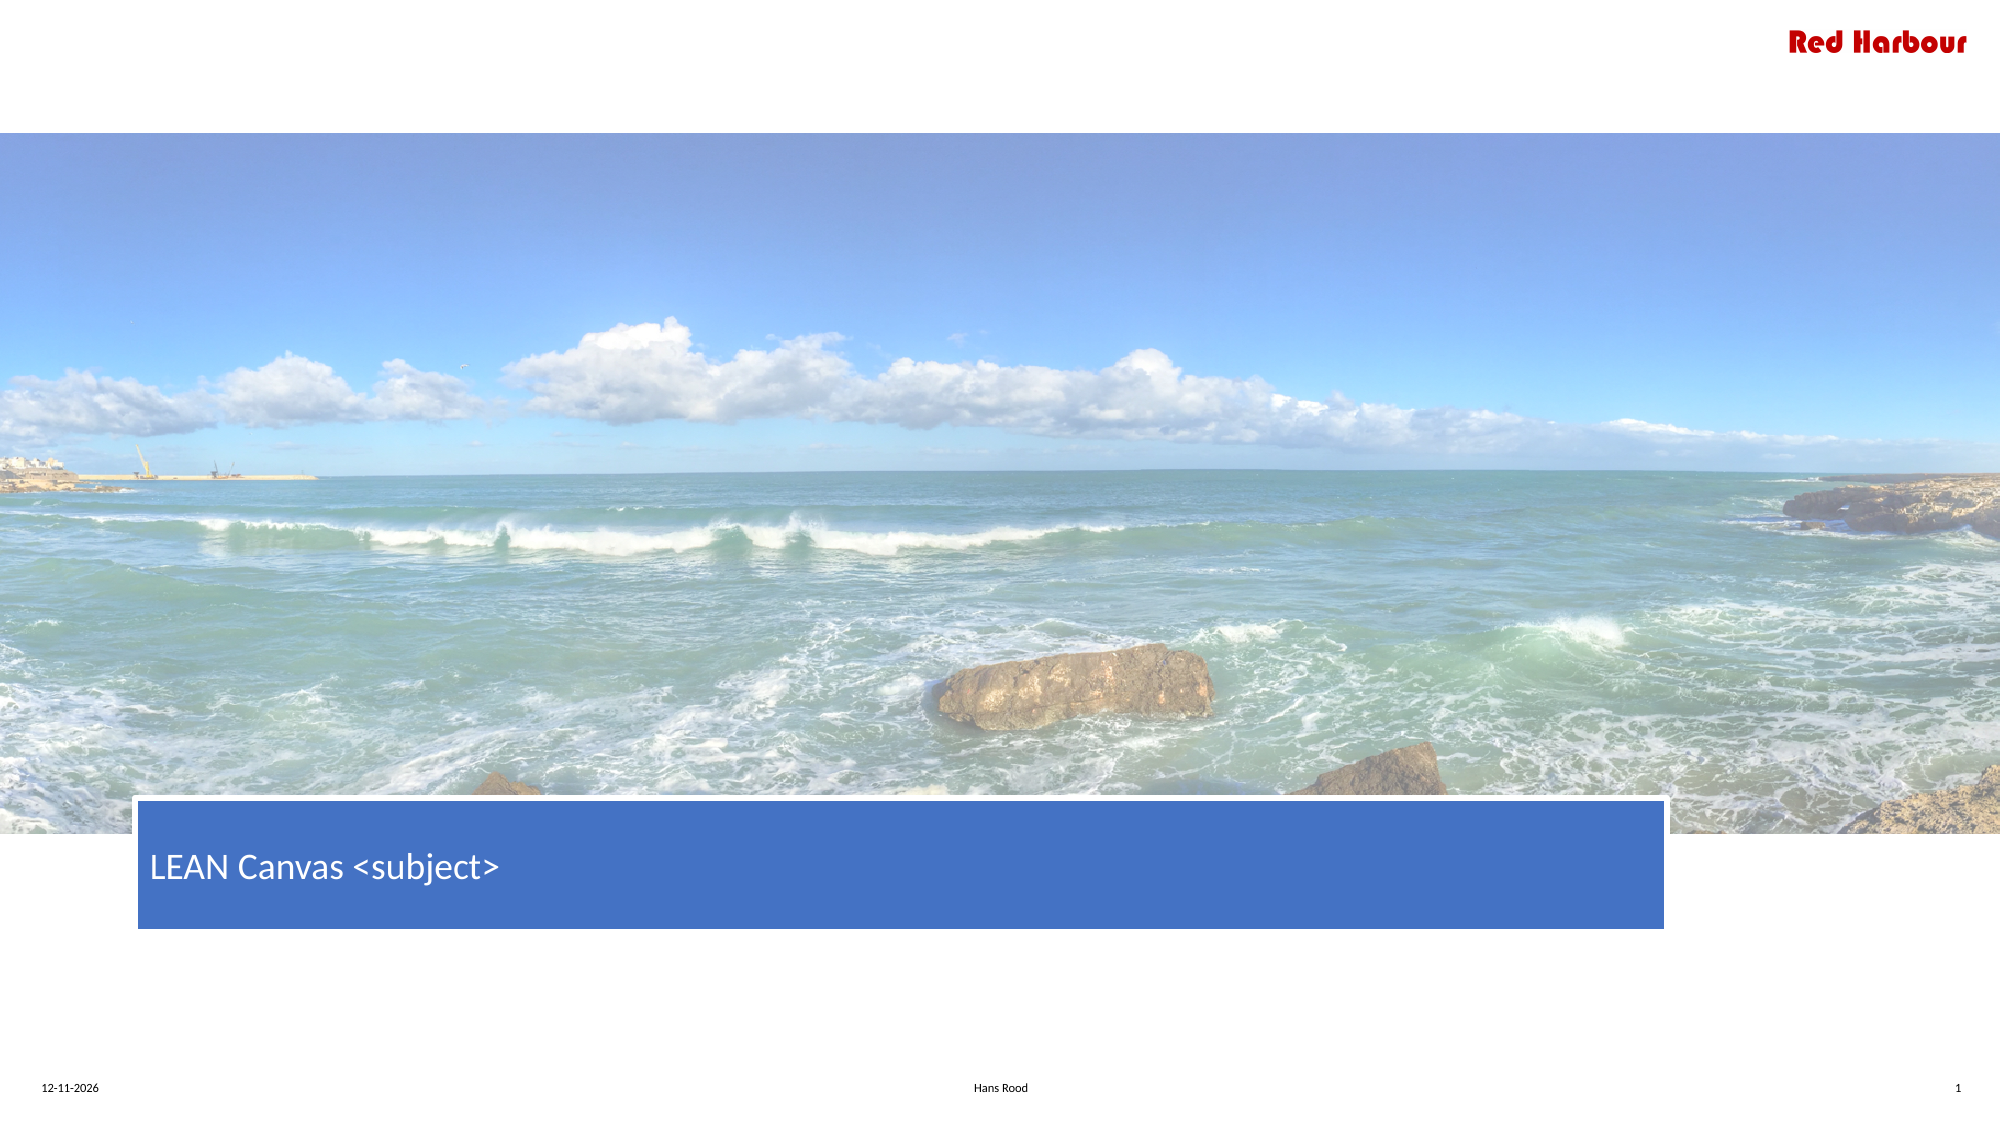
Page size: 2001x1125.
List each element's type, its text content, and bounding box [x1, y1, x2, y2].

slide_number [26, 1057, 477, 1117]
picture [0, 133, 2000, 834]
slide_number 1 [1526, 1057, 1977, 1117]
text_box LEAN Canvas <subject> [135, 834, 1667, 933]
picture [1789, 29, 1967, 53]
footer Hans Rood [663, 1057, 1339, 1117]
